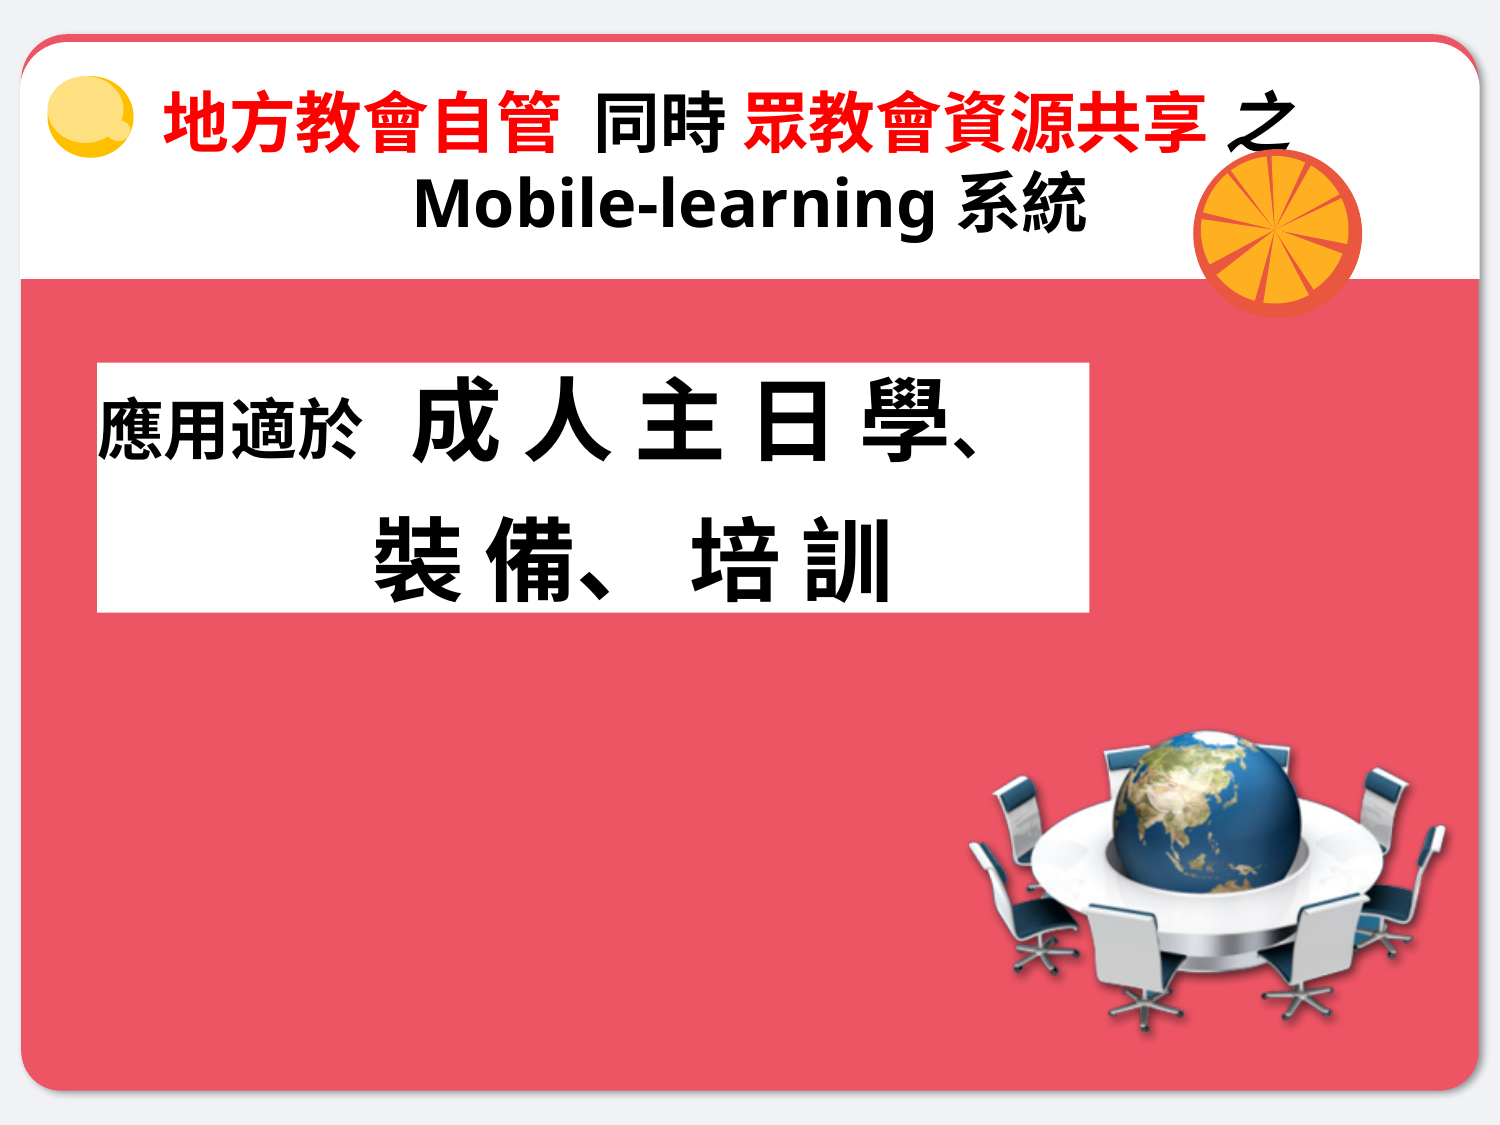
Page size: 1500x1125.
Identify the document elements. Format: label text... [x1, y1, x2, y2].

text_box [41, 34, 1459, 42]
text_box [20, 42, 1479, 279]
picture [943, 712, 1474, 1067]
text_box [47, 75, 134, 159]
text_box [1192, 148, 1363, 319]
text_box 應用適於 成 人 主 日 學、 裝 備、 培 訓 [97, 362, 1090, 613]
text_box [21, 279, 1479, 1091]
